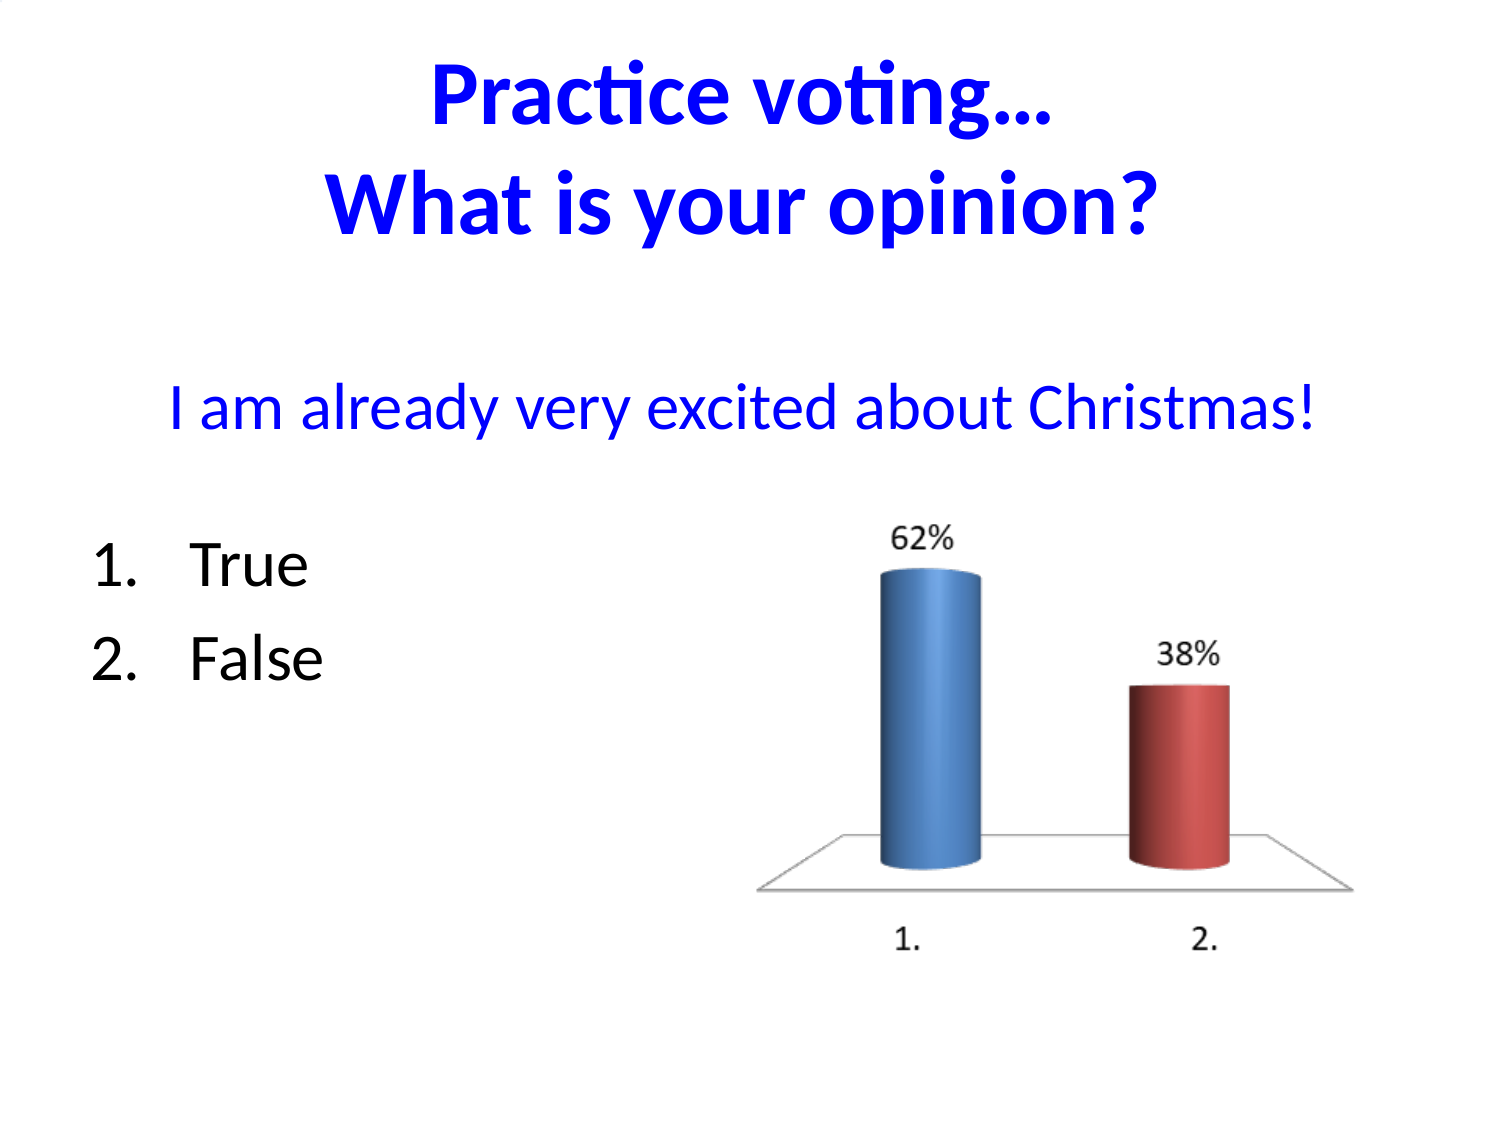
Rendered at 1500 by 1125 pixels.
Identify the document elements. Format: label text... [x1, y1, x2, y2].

list True False [75, 512, 750, 938]
title Practice voting… What is your opinion? I am already very excited about Christmas! [37, 224, 1450, 250]
text_box [743, 462, 1363, 1038]
